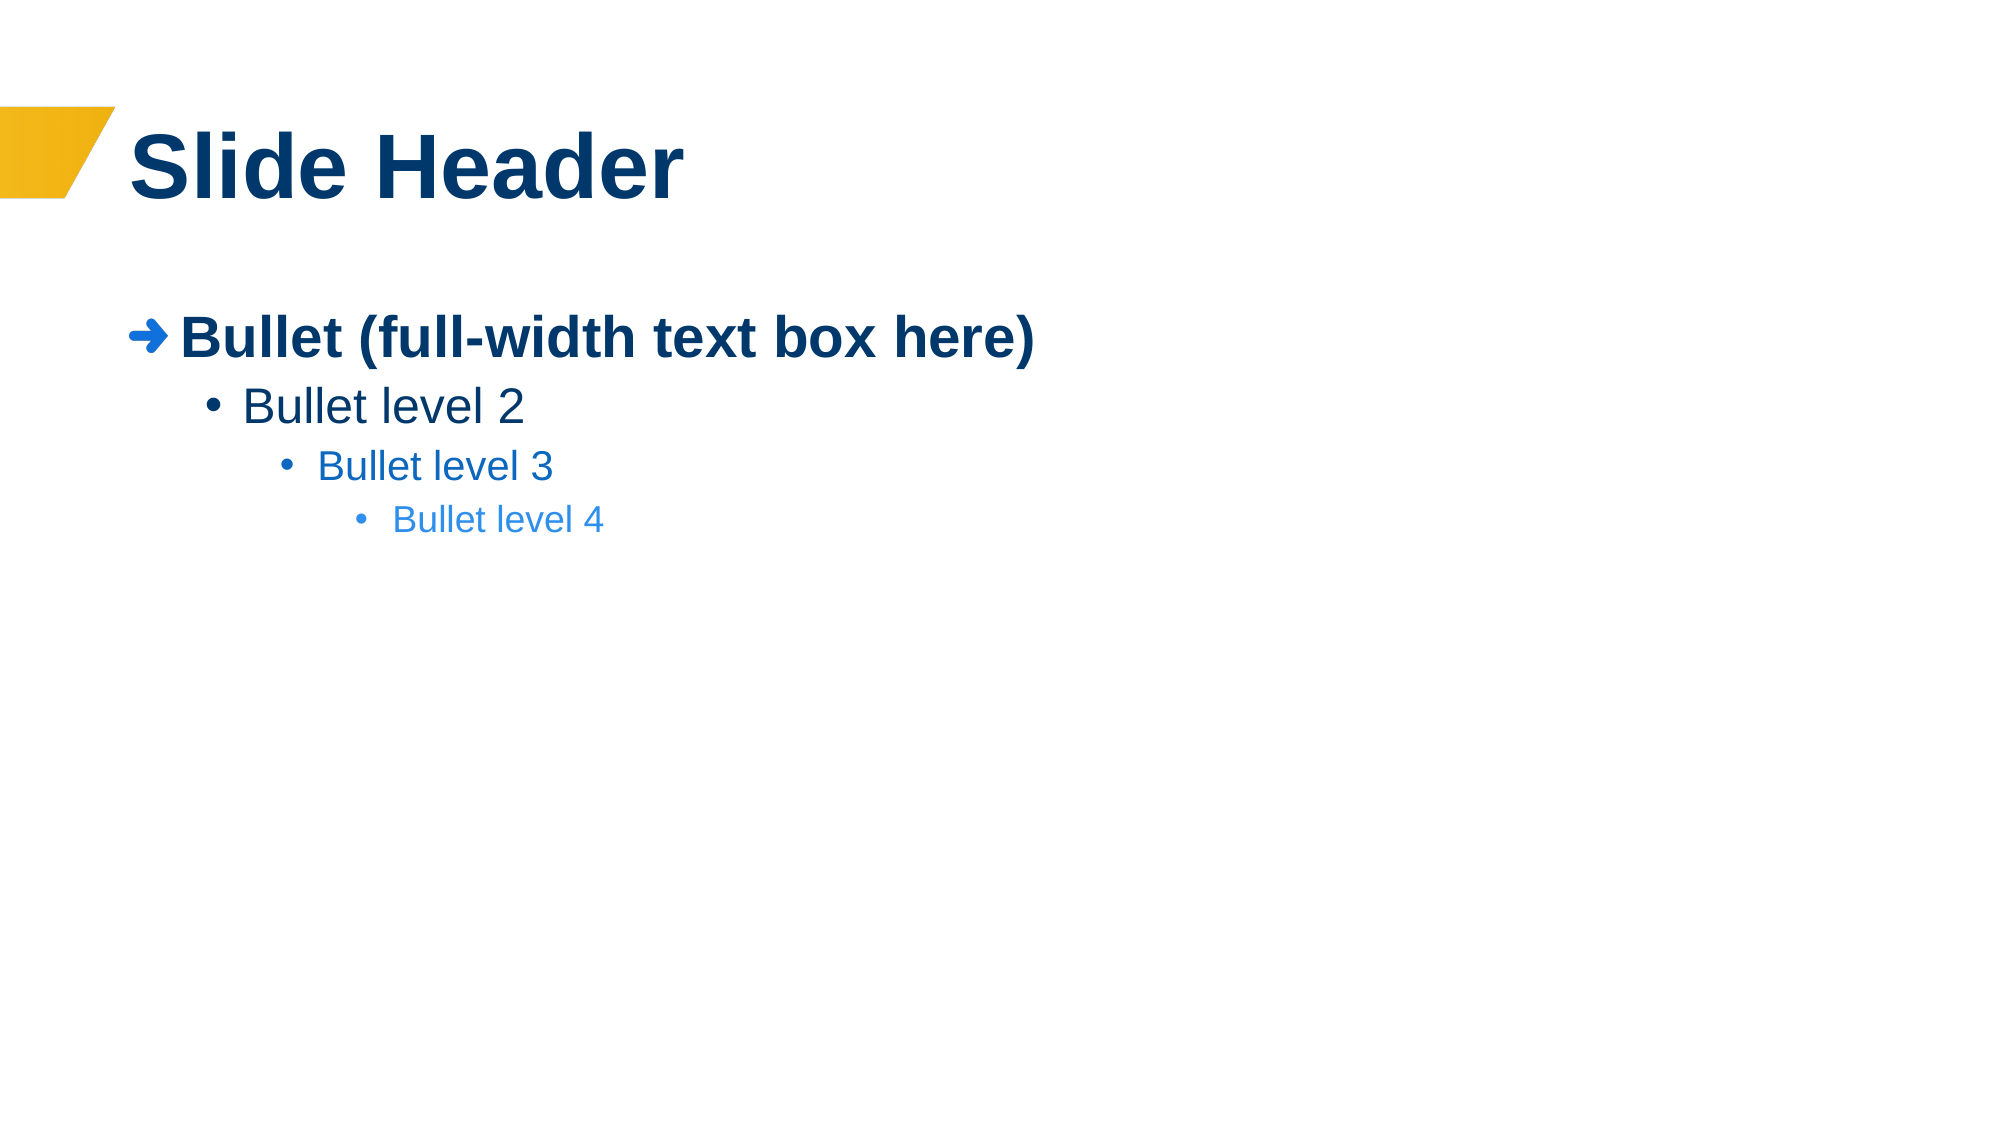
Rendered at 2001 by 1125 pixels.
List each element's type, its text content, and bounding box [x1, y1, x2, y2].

title Slide Header [114, 111, 1863, 278]
picture [129, 314, 171, 356]
list Bullet (full-width text box here) Bullet level 2 Bullet level 3 Bullet level 4 [114, 299, 1863, 1014]
picture [0, 46, 132, 265]
